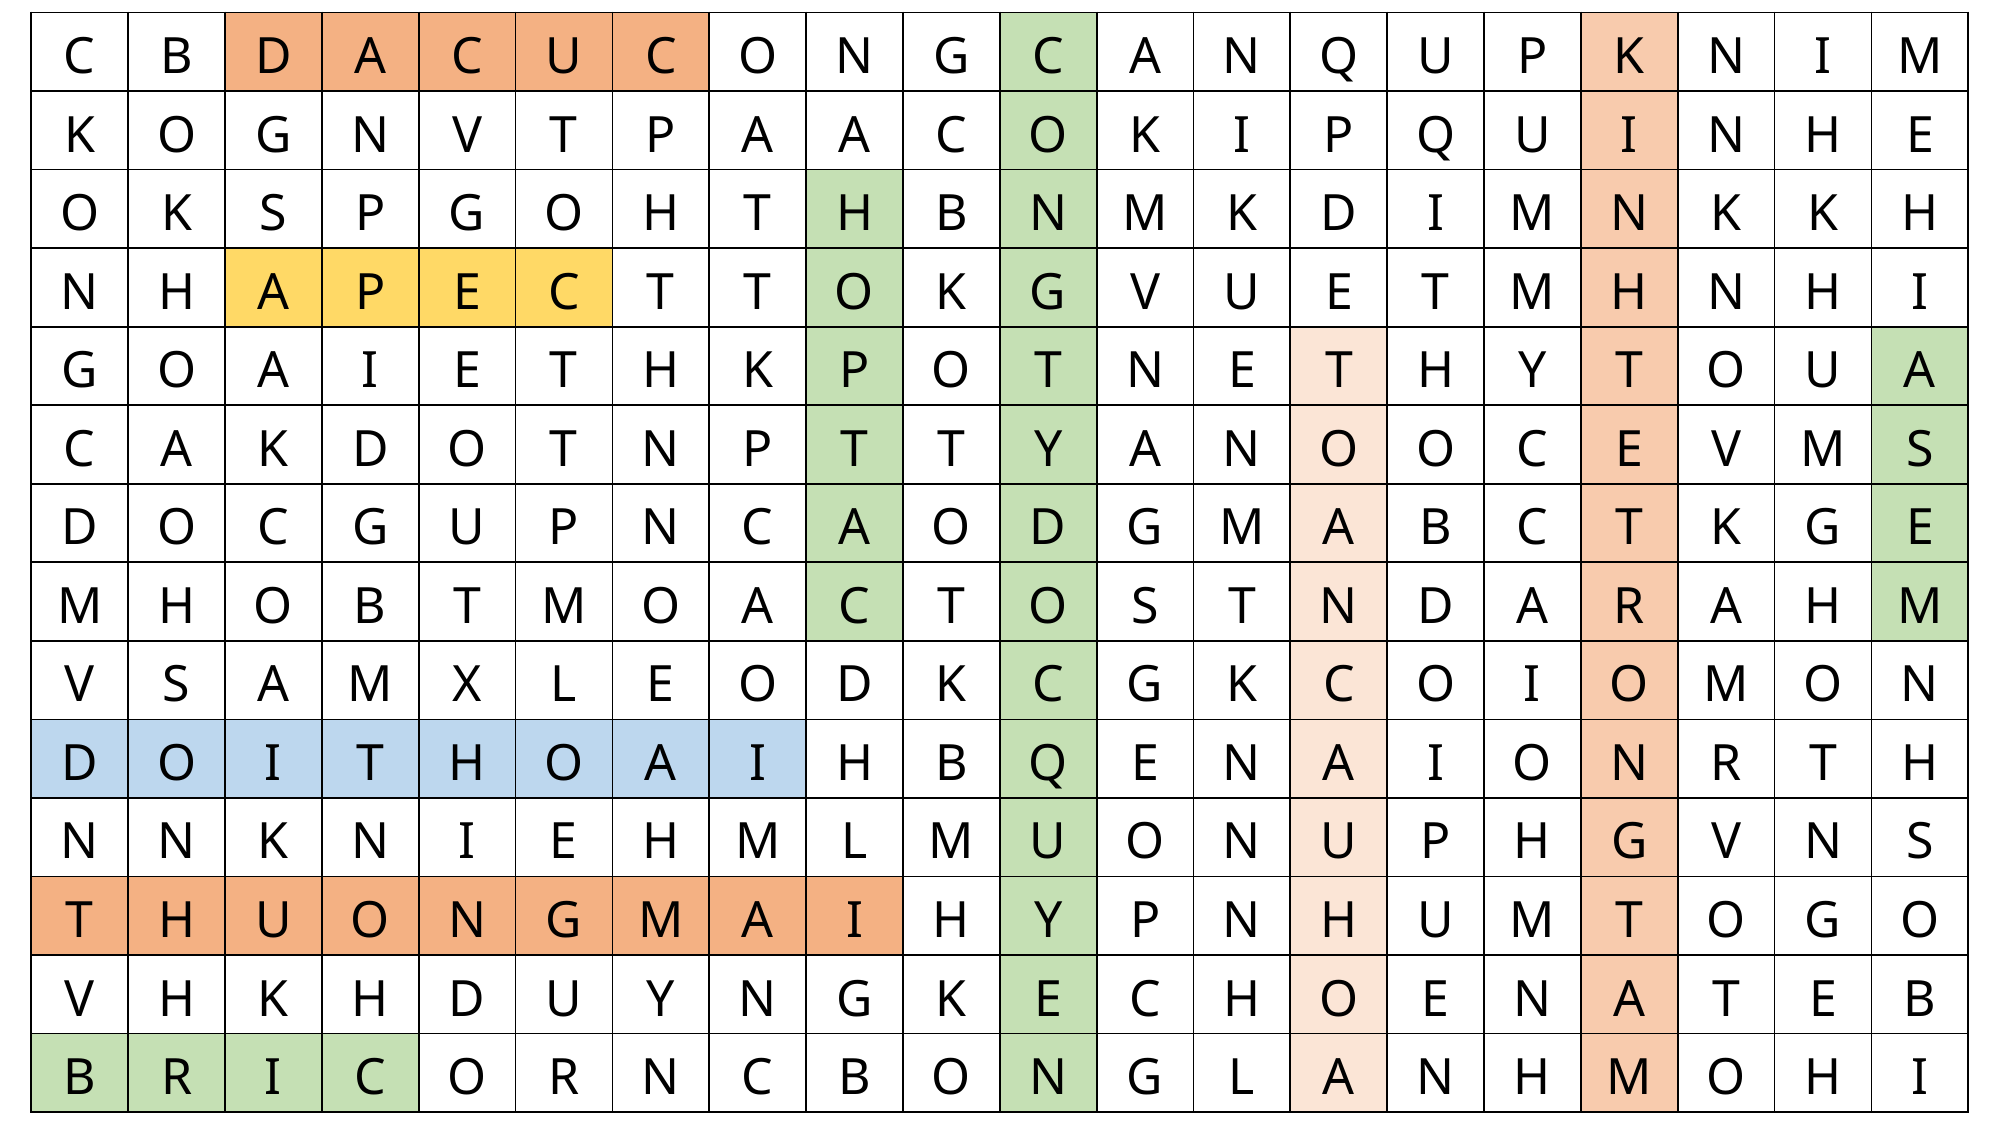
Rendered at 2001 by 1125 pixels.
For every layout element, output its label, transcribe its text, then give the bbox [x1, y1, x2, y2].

table_cell C [1291, 642, 1386, 719]
table_cell O [1001, 92, 1096, 169]
table_cell E [613, 642, 708, 719]
table_cell A [129, 406, 224, 483]
table_cell E [516, 799, 612, 876]
table_cell K [1679, 485, 1774, 561]
table_cell K [129, 170, 224, 247]
table_cell N [613, 485, 708, 561]
table_cell T [710, 170, 805, 247]
table_cell T [1775, 720, 1871, 797]
table_cell I [807, 877, 902, 954]
table_cell L [516, 642, 612, 719]
table_cell V [420, 92, 515, 169]
table_cell T [807, 406, 902, 483]
table_cell I [710, 720, 805, 797]
table_cell H [1775, 563, 1871, 640]
table_cell S [226, 170, 321, 247]
table_cell N [1001, 1034, 1096, 1111]
table_cell K [32, 92, 127, 169]
table_cell U [420, 485, 515, 561]
table_cell V [32, 956, 127, 1033]
table_cell G [32, 328, 127, 404]
table_cell A [710, 877, 805, 954]
table_cell K [1194, 642, 1289, 719]
table_cell C [226, 485, 321, 561]
table_cell Y [613, 956, 708, 1033]
table_cell N [323, 92, 418, 169]
table_cell N [1194, 799, 1289, 876]
table_cell G [1098, 642, 1193, 719]
table_cell O [1485, 720, 1580, 797]
table_cell U [1775, 328, 1871, 404]
table_cell U [1485, 92, 1580, 169]
table_cell O [1098, 799, 1193, 876]
table_cell Y [1001, 406, 1096, 483]
table_cell N [1582, 170, 1677, 247]
table_cell N [1388, 1034, 1483, 1111]
table_cell H [1582, 249, 1677, 326]
table_cell L [807, 799, 902, 876]
table_cell G [1098, 1034, 1193, 1111]
table_cell C [1485, 485, 1580, 561]
table_cell E [1291, 249, 1386, 326]
table_header C [420, 13, 515, 90]
table_cell E [1388, 956, 1483, 1033]
table_cell B [807, 1034, 902, 1111]
table_cell T [516, 328, 612, 404]
table_cell R [1582, 563, 1677, 640]
table_cell O [1679, 328, 1774, 404]
table_cell A [807, 92, 902, 169]
table_header D [226, 13, 321, 90]
table_cell N [613, 1034, 708, 1111]
table_cell N [1098, 328, 1193, 404]
table_cell A [613, 720, 708, 797]
table_cell N [613, 406, 708, 483]
table_cell N [323, 799, 418, 876]
table_cell C [32, 406, 127, 483]
table_cell A [1582, 956, 1677, 1033]
table_cell K [226, 799, 321, 876]
table_cell S [1872, 406, 1967, 483]
table_cell O [1679, 1034, 1774, 1111]
table_cell M [1194, 485, 1289, 561]
table_cell T [1001, 328, 1096, 404]
table_header U [516, 13, 612, 90]
table_cell P [1388, 799, 1483, 876]
table_cell I [1582, 92, 1677, 169]
table_cell C [807, 563, 902, 640]
table_header O [710, 13, 805, 90]
table_cell B [1388, 485, 1483, 561]
table_cell I [1388, 170, 1483, 247]
table_cell E [1775, 956, 1871, 1033]
table_cell T [323, 720, 418, 797]
table_header A [1098, 13, 1193, 90]
table_cell C [710, 1034, 805, 1111]
table_cell M [1098, 170, 1193, 247]
table_cell N [1194, 720, 1289, 797]
table_cell O [32, 170, 127, 247]
table_cell D [807, 642, 902, 719]
table_header A [323, 13, 418, 90]
table_cell O [129, 328, 224, 404]
table_cell H [1872, 720, 1967, 797]
table_cell H [1775, 1034, 1871, 1111]
table_cell H [1388, 328, 1483, 404]
table_cell N [1194, 877, 1289, 954]
table_cell T [1388, 249, 1483, 326]
table_cell U [516, 956, 612, 1033]
table_cell M [323, 642, 418, 719]
table_header B [129, 13, 224, 90]
table_cell M [1485, 170, 1580, 247]
table_cell A [226, 642, 321, 719]
table_cell A [1485, 563, 1580, 640]
table_cell R [129, 1034, 224, 1111]
table_cell Y [1001, 877, 1096, 954]
table_cell O [129, 485, 224, 561]
table_cell T [32, 877, 127, 954]
table_cell Q [1388, 92, 1483, 169]
table_cell O [323, 877, 418, 954]
table_cell T [1679, 956, 1774, 1033]
table_cell K [904, 249, 999, 326]
table_cell M [1485, 877, 1580, 954]
table_cell H [1485, 799, 1580, 876]
table_cell O [904, 1034, 999, 1111]
table_cell M [1582, 1034, 1677, 1111]
table_cell A [1872, 328, 1967, 404]
table_cell U [1194, 249, 1289, 326]
table_cell V [1679, 799, 1774, 876]
table_cell A [226, 249, 321, 326]
table_cell C [1485, 406, 1580, 483]
table_cell I [1194, 92, 1289, 169]
table_cell V [1098, 249, 1193, 326]
table_cell A [1291, 1034, 1386, 1111]
table_cell H [807, 170, 902, 247]
table_cell K [904, 956, 999, 1033]
table_cell O [1001, 563, 1096, 640]
table_cell O [129, 720, 224, 797]
table_cell G [516, 877, 612, 954]
table_cell T [613, 249, 708, 326]
table_cell K [226, 956, 321, 1033]
table_header Q [1291, 13, 1386, 90]
table_cell O [129, 92, 224, 169]
table_cell G [1775, 485, 1871, 561]
table_cell Y [1485, 328, 1580, 404]
table_cell P [807, 328, 902, 404]
table_cell S [1872, 799, 1967, 876]
table_cell O [1388, 406, 1483, 483]
table_cell E [1194, 328, 1289, 404]
table_cell E [1872, 92, 1967, 169]
table_cell C [1098, 956, 1193, 1033]
table_cell S [129, 642, 224, 719]
table_cell T [710, 249, 805, 326]
table_cell H [129, 249, 224, 326]
table_cell T [1582, 877, 1677, 954]
table_cell T [904, 406, 999, 483]
table_cell E [1872, 485, 1967, 561]
table_cell H [613, 170, 708, 247]
table_cell O [1291, 956, 1386, 1033]
table_cell V [32, 642, 127, 719]
table_cell U [1388, 877, 1483, 954]
table_cell P [323, 249, 418, 326]
table_cell E [420, 249, 515, 326]
table_cell H [1194, 956, 1289, 1033]
table_cell N [32, 799, 127, 876]
table_cell N [1679, 92, 1774, 169]
table_cell O [613, 563, 708, 640]
table_cell H [129, 563, 224, 640]
table_cell P [613, 92, 708, 169]
table_cell E [1582, 406, 1677, 483]
table_cell G [323, 485, 418, 561]
table_cell I [420, 799, 515, 876]
table_cell M [710, 799, 805, 876]
table_cell G [1582, 799, 1677, 876]
table_cell N [1582, 720, 1677, 797]
table_cell D [1291, 170, 1386, 247]
table_cell O [1291, 406, 1386, 483]
table_cell T [516, 406, 612, 483]
table_cell Q [1001, 720, 1096, 797]
table_cell M [1775, 406, 1871, 483]
table_cell R [516, 1034, 612, 1111]
table_cell O [710, 642, 805, 719]
table_cell O [1388, 642, 1483, 719]
table_cell M [904, 799, 999, 876]
table_cell C [516, 249, 612, 326]
table_cell B [1872, 956, 1967, 1033]
table_cell D [32, 485, 127, 561]
table_header N [1194, 13, 1289, 90]
table_cell A [1679, 563, 1774, 640]
table_cell H [1872, 170, 1967, 247]
table_header P [1485, 13, 1580, 90]
table_header K [1582, 13, 1677, 90]
table_header N [1679, 13, 1774, 90]
table_cell S [1098, 563, 1193, 640]
table_cell G [1001, 249, 1096, 326]
table_header C [32, 13, 127, 90]
table_cell M [1679, 642, 1774, 719]
table_cell X [420, 642, 515, 719]
table_cell T [420, 563, 515, 640]
table_header N [807, 13, 902, 90]
table_cell O [516, 720, 612, 797]
table_cell I [226, 720, 321, 797]
table_cell I [1485, 642, 1580, 719]
table_cell G [226, 92, 321, 169]
table_cell O [420, 1034, 515, 1111]
table_cell A [1291, 720, 1386, 797]
table_cell N [1001, 170, 1096, 247]
table_cell K [904, 642, 999, 719]
table_cell G [1098, 485, 1193, 561]
table_cell O [1775, 642, 1871, 719]
table_cell N [420, 877, 515, 954]
table_cell E [1001, 956, 1096, 1033]
table_cell T [1582, 485, 1677, 561]
table_cell G [420, 170, 515, 247]
table_cell N [1291, 563, 1386, 640]
table_cell M [613, 877, 708, 954]
table_header I [1775, 13, 1871, 90]
table_cell U [226, 877, 321, 954]
table_cell L [1194, 1034, 1289, 1111]
table_cell H [1775, 249, 1871, 326]
table_cell N [1485, 956, 1580, 1033]
table_cell O [420, 406, 515, 483]
table_cell D [323, 406, 418, 483]
table_cell E [1098, 720, 1193, 797]
table_cell H [129, 956, 224, 1033]
table_header C [613, 13, 708, 90]
table_cell O [516, 170, 612, 247]
table_cell A [710, 563, 805, 640]
table_header U [1388, 13, 1483, 90]
table_cell N [1872, 642, 1967, 719]
table_cell D [420, 956, 515, 1033]
table_cell N [1194, 406, 1289, 483]
table_cell V [1679, 406, 1774, 483]
table_cell P [710, 406, 805, 483]
table_header G [904, 13, 999, 90]
table_cell H [613, 799, 708, 876]
table_cell H [1291, 877, 1386, 954]
table_cell N [1679, 249, 1774, 326]
table_cell I [226, 1034, 321, 1111]
table_cell C [710, 485, 805, 561]
table_cell H [323, 956, 418, 1033]
table_cell P [1291, 92, 1386, 169]
table_cell R [1679, 720, 1774, 797]
table_cell H [129, 877, 224, 954]
table_cell A [807, 485, 902, 561]
table_cell M [1872, 563, 1967, 640]
table_cell A [710, 92, 805, 169]
table_cell H [807, 720, 902, 797]
table_cell H [1775, 92, 1871, 169]
table_cell H [904, 877, 999, 954]
table_cell T [1291, 328, 1386, 404]
table_cell N [710, 956, 805, 1033]
table_cell H [613, 328, 708, 404]
table_cell P [516, 485, 612, 561]
table_cell C [904, 92, 999, 169]
table_cell N [32, 249, 127, 326]
table_cell B [32, 1034, 127, 1111]
table_cell C [323, 1034, 418, 1111]
table_cell O [1679, 877, 1774, 954]
table_cell K [1775, 170, 1871, 247]
table_cell M [516, 563, 612, 640]
table_cell D [1001, 485, 1096, 561]
table_cell U [1001, 799, 1096, 876]
table_cell M [32, 563, 127, 640]
table_cell A [1291, 485, 1386, 561]
table_cell T [904, 563, 999, 640]
table_cell K [1679, 170, 1774, 247]
table_cell O [904, 328, 999, 404]
table_cell I [323, 328, 418, 404]
table_cell O [904, 485, 999, 561]
table_cell G [807, 956, 902, 1033]
table_cell D [1388, 563, 1483, 640]
table_cell T [1194, 563, 1289, 640]
table_cell B [323, 563, 418, 640]
table_cell T [516, 92, 612, 169]
table_cell I [1872, 249, 1967, 326]
table_cell N [1775, 799, 1871, 876]
table_cell K [1194, 170, 1289, 247]
table_cell H [420, 720, 515, 797]
table_cell O [1582, 642, 1677, 719]
table_cell B [904, 720, 999, 797]
table_cell I [1388, 720, 1483, 797]
table_header C [1001, 13, 1096, 90]
table_cell B [904, 170, 999, 247]
table_cell P [323, 170, 418, 247]
table_cell U [1291, 799, 1386, 876]
table_cell A [1098, 406, 1193, 483]
table_cell O [807, 249, 902, 326]
table_cell A [226, 328, 321, 404]
table_cell E [420, 328, 515, 404]
table_cell I [1872, 1034, 1967, 1111]
table_cell G [1775, 877, 1871, 954]
table_cell K [1098, 92, 1193, 169]
table_cell T [1582, 328, 1677, 404]
table_cell C [1001, 642, 1096, 719]
table_cell K [710, 328, 805, 404]
table_header M [1872, 13, 1967, 90]
table_cell H [1485, 1034, 1580, 1111]
table_cell M [1485, 249, 1580, 326]
table_cell O [226, 563, 321, 640]
table_cell N [129, 799, 224, 876]
table_cell D [32, 720, 127, 797]
table_cell K [226, 406, 321, 483]
table_cell O [1872, 877, 1967, 954]
table_cell P [1098, 877, 1193, 954]
